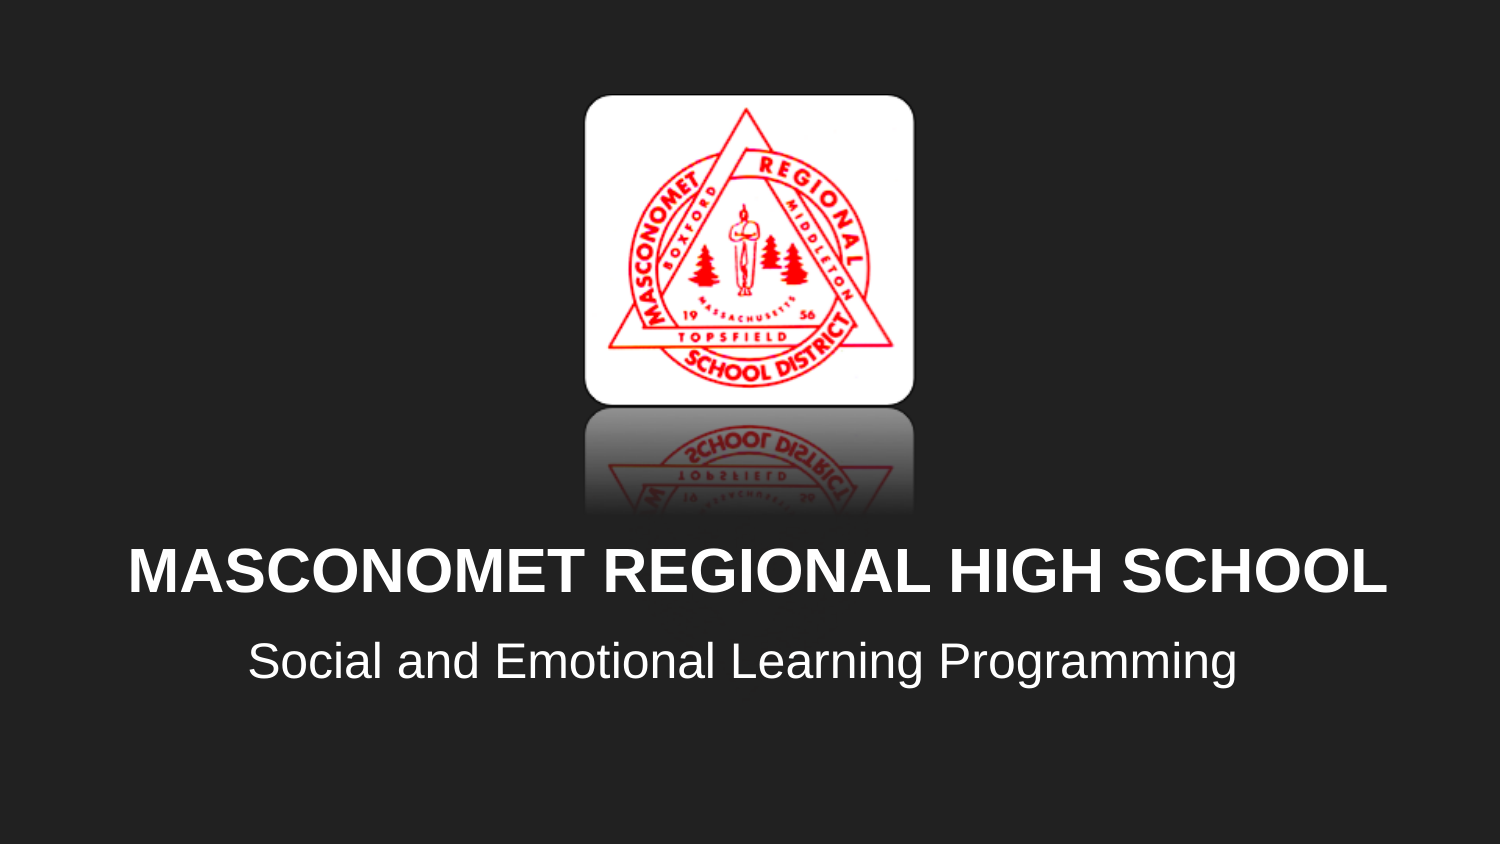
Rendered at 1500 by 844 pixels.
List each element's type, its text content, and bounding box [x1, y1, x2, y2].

title MASCONOMET REGIONAL HIGH SCHOOL [924, 526, 1458, 620]
subtitle Social and Emotional Learning Programming [924, 613, 1449, 708]
title MASCONOMET REGIONAL HIGH SCHOOL [59, 526, 576, 613]
picture [581, 94, 919, 722]
subtitle Social and Emotional Learning Programming [51, 613, 576, 708]
